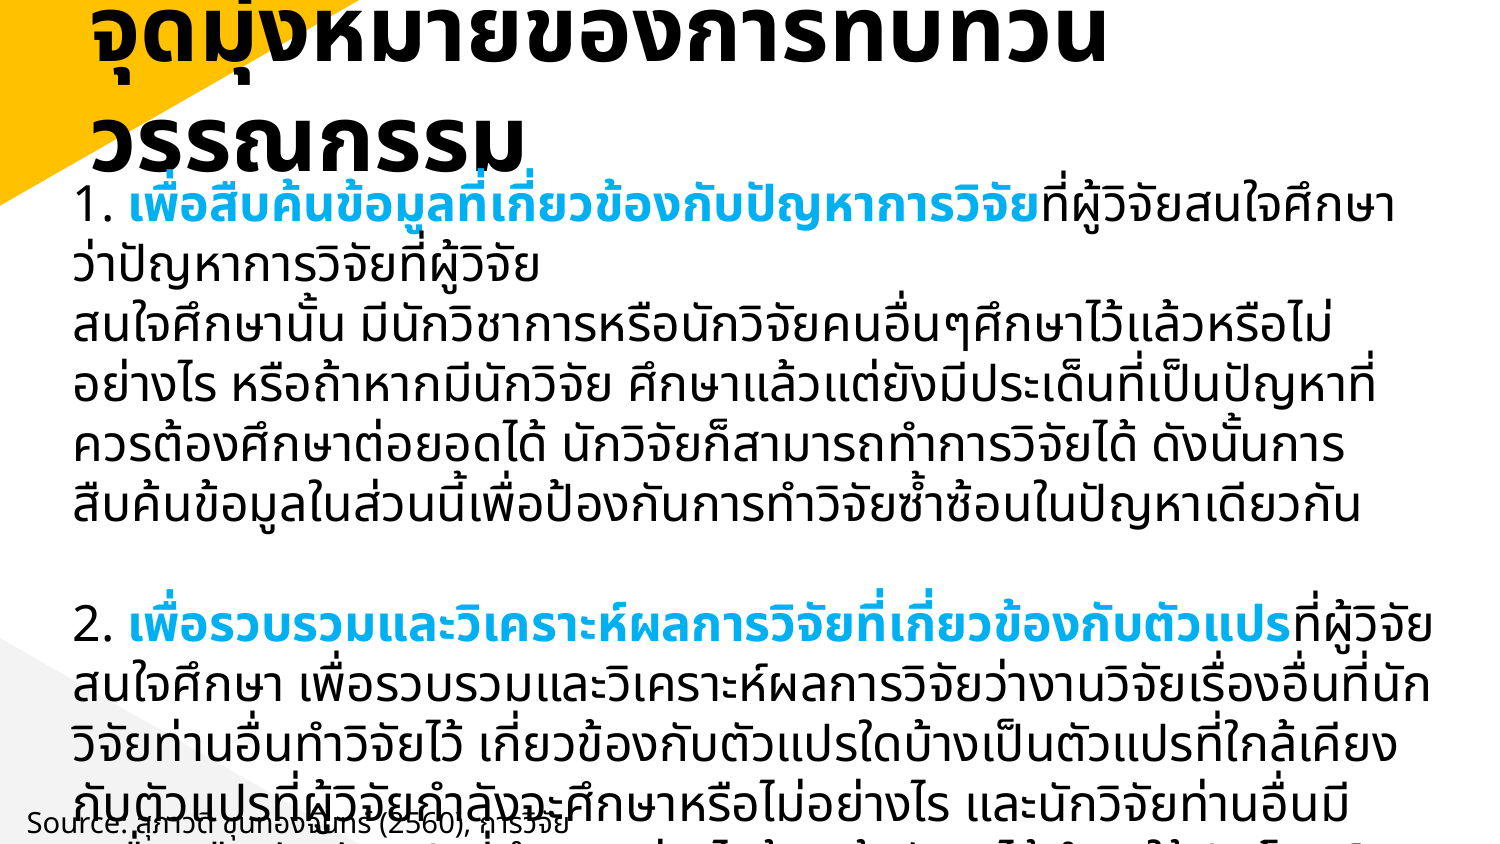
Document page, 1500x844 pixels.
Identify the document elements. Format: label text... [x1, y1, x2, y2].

text_box Source: สุภาวดี ขุนทองจันทร์ (2560), การวิจัยธุรกิจ [11, 797, 58, 844]
text_box 1. เพื่อสืบค้นข้อมูลที่เกี่ยวข้องกับปัญหาการวิจัยที่ผู้วิจัยสนใจศึกษา ว่าปัญหาการวิจัยที่ผู้วิจัย สนใจศึกษานั้น มีนักวิชาการหรือนักวิจัยคนอื่นๆศึกษาไว้แล้วหรือไม่ อย่างไร หรือถ้าหากมีนักวิจัย ศึกษาแล้วแต่ยังมีประเด็นที่เป็นปัญหาที่ควรต้องศึกษาต่อยอดได้ นักวิจัยก็สามารถทำการวิจัยได้ ดังนั้นการสืบค้นข้อมูลในส่วนนี้เพื่อป้องกันการทำวิจัยซ้ำซ้อนในปัญหาเดียวกัน 2. เพื่อรวบรวมและวิเคราะห์ผลการวิจัยที่เกี่ยวข้องกับตัวแปรที่ผู้วิจัยสนใจศึกษา เพื่อรวบรวมและวิเคราะห์ผลการวิจัยว่างานวิจัยเรื่องอื่นที่นักวิจัยท่านอื่นทำวิจัยไว้ เกี่ยวข้องกับตัวแปรใดบ้างเป็นตัวแปรที่ใกล้เคียงกับตัวแปรที่ผู้วิจัยกำลังจะศึกษาหรือไม่อย่างไร และนักวิจัยท่านอื่นมีเครื่องมือ วัดตัวแปรที่ศึกษาอย่างไรบ้าง ผู้วิจัยจะได้นำมาใช้ประโยชน์สำหรับการเลือกตัวแปรที่เหมาะสม และ การกำหนดสมมติฐานในงานวิจัยและเหตุผลสนับสนุนในการเลือกตัวแปรต่อไป [58, 163, 1465, 844]
text_box จุดมุ่งหมายของการทบทวนวรรณกรรม [74, 32, 1404, 127]
